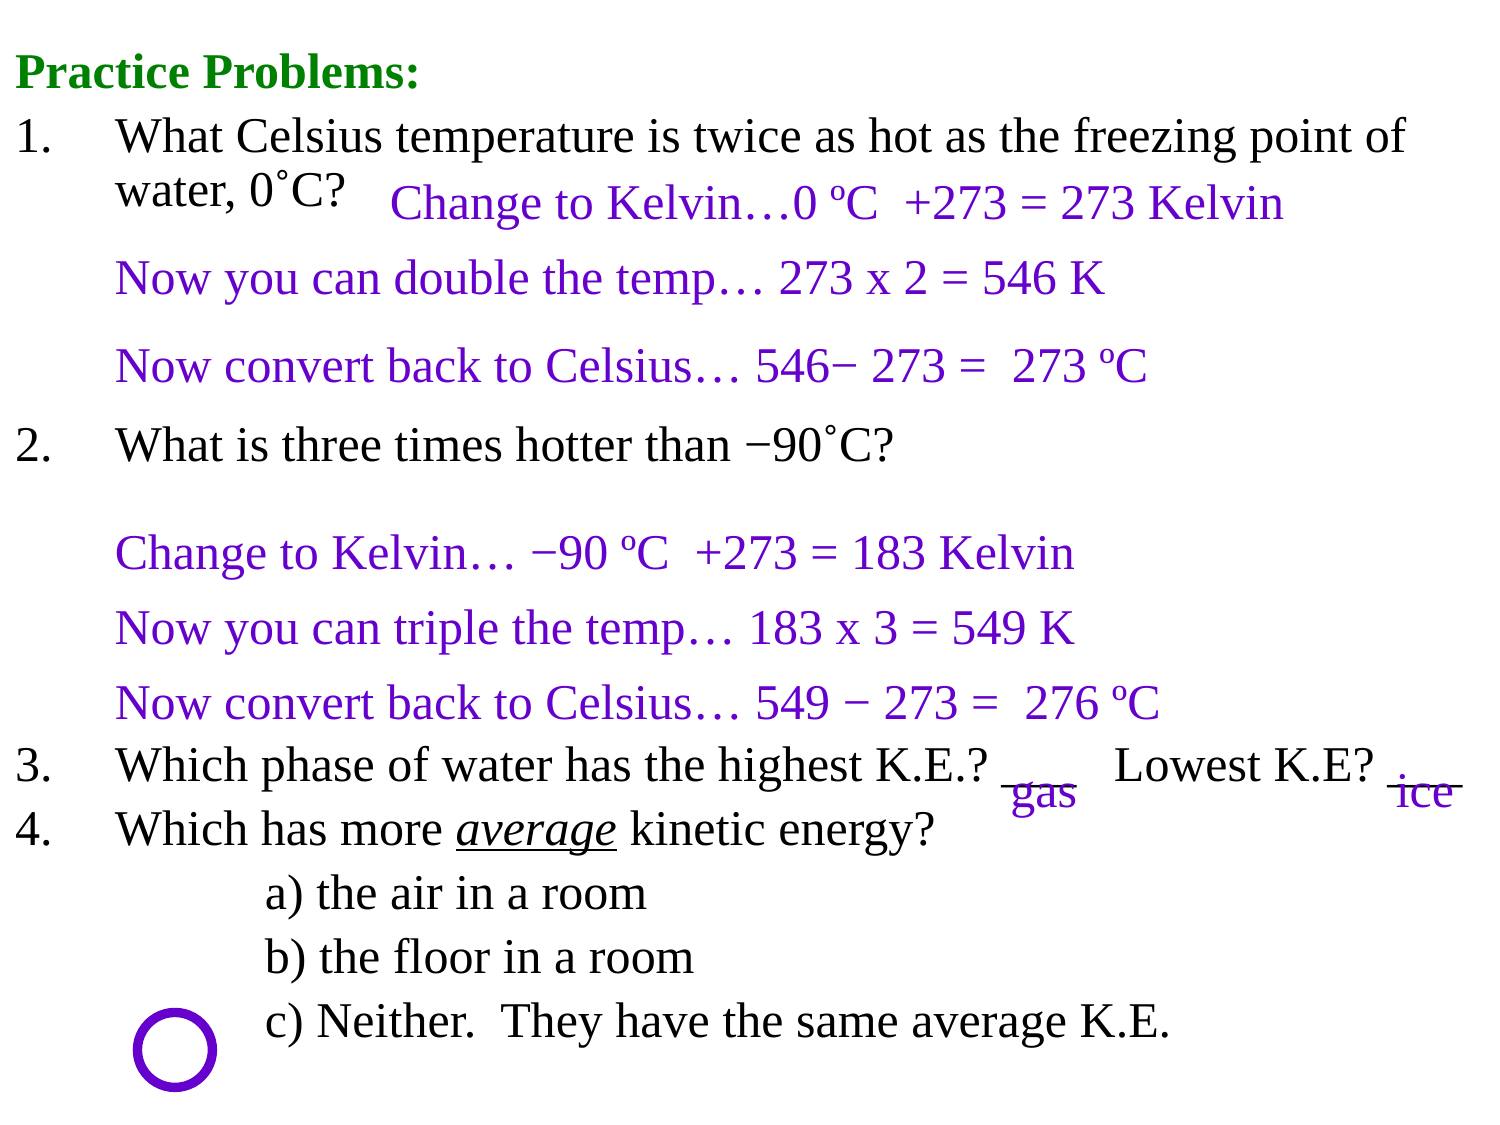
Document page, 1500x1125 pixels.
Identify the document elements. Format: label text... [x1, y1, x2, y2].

text_box gas [887, 749, 1200, 825]
text_box Now you can triple the temp… 183 x 3 = 549 K [99, 587, 1300, 663]
text_box [137, 1012, 213, 1088]
text_box Now convert back to Celsius… 546− 273 = 273 ºC [87, 324, 1288, 400]
text_box Now you can double the temp… 273 x 2 = 546 K [99, 237, 1300, 313]
text_box Now convert back to Celsius… 549 − 273 = 276 ºC [87, 662, 1288, 738]
text_box ice [1362, 749, 1488, 825]
text_box Change to Kelvin…0 ºC +273 = 273 Kelvin [375, 162, 1325, 238]
text_box Change to Kelvin… −90 ºC +273 = 183 Kelvin [99, 512, 1200, 587]
list Practice Problems: What Celsius temperature is twice as hot as the freezing point of water, 0˚C? What is three times hotter than −90˚C? Which phase of water has the highest K.E.? ___ Lowest K.E? ___ Which has more average kinetic energy? a) the air in a room b) the floor in a room c) Neither. They have the same average K.E. [0, 37, 1500, 1125]
